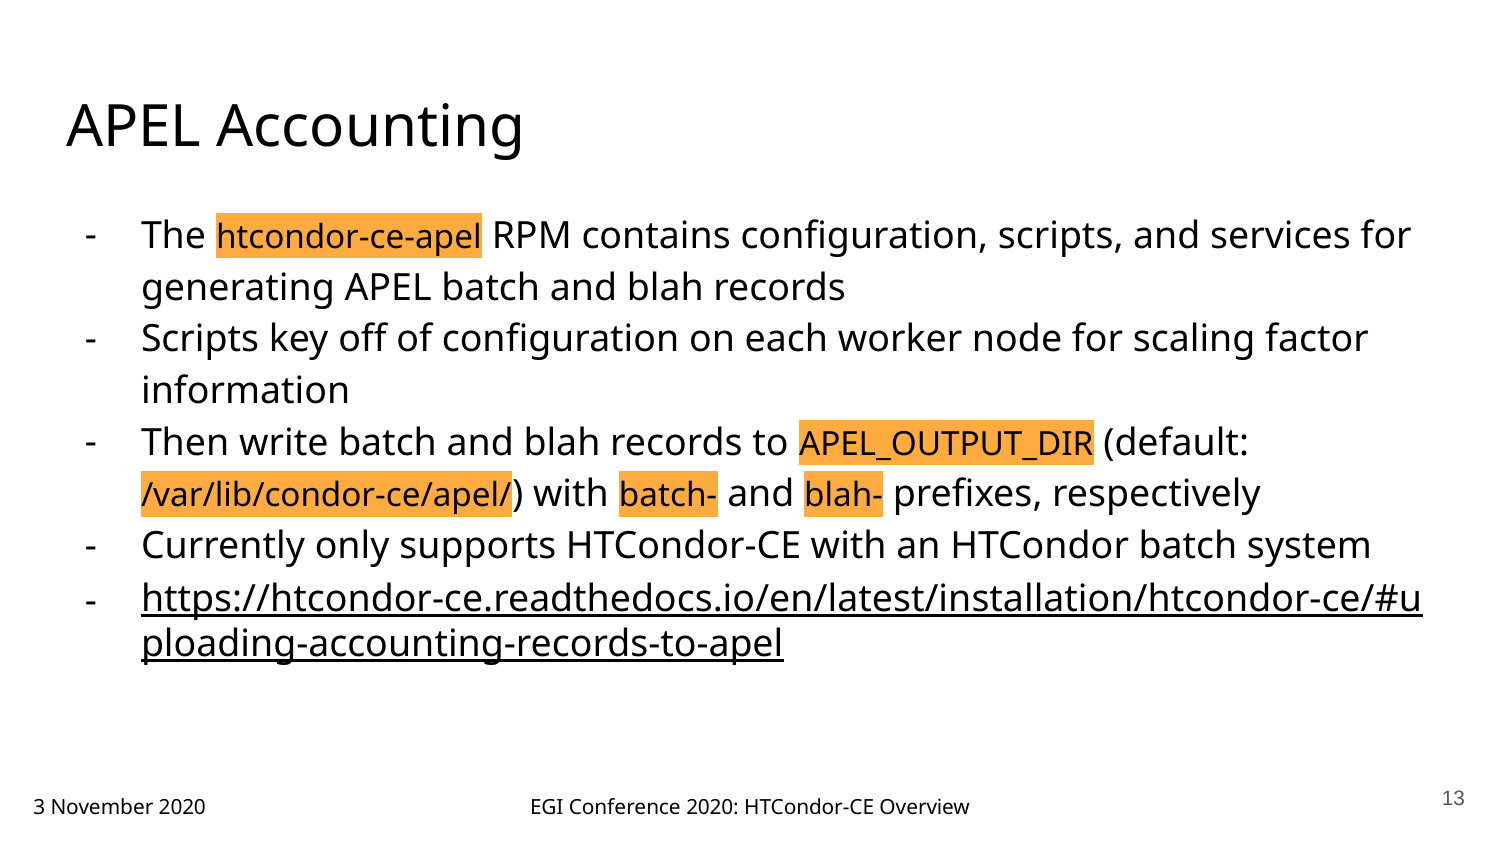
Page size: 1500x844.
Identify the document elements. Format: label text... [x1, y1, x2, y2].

title APEL Accounting [51, 72, 1449, 167]
slide_number ‹#› [1389, 764, 1480, 830]
list The htcondor-ce-apel RPM contains configuration, scripts, and services for generating APEL batch and blah records Scripts key off of configuration on each worker node for scaling factor information Then write batch and blah records to APEL_OUTPUT_DIR (default: /var/lib/condor-ce/apel/) with batch- and blah- prefixes, respectively Currently only supports HTCondor-CE with an HTCondor batch system https://htcondor-ce.readthedocs.io/en/latest/installation/htcondor-ce/#uploading-accounting-records-to-apel [51, 189, 1449, 750]
